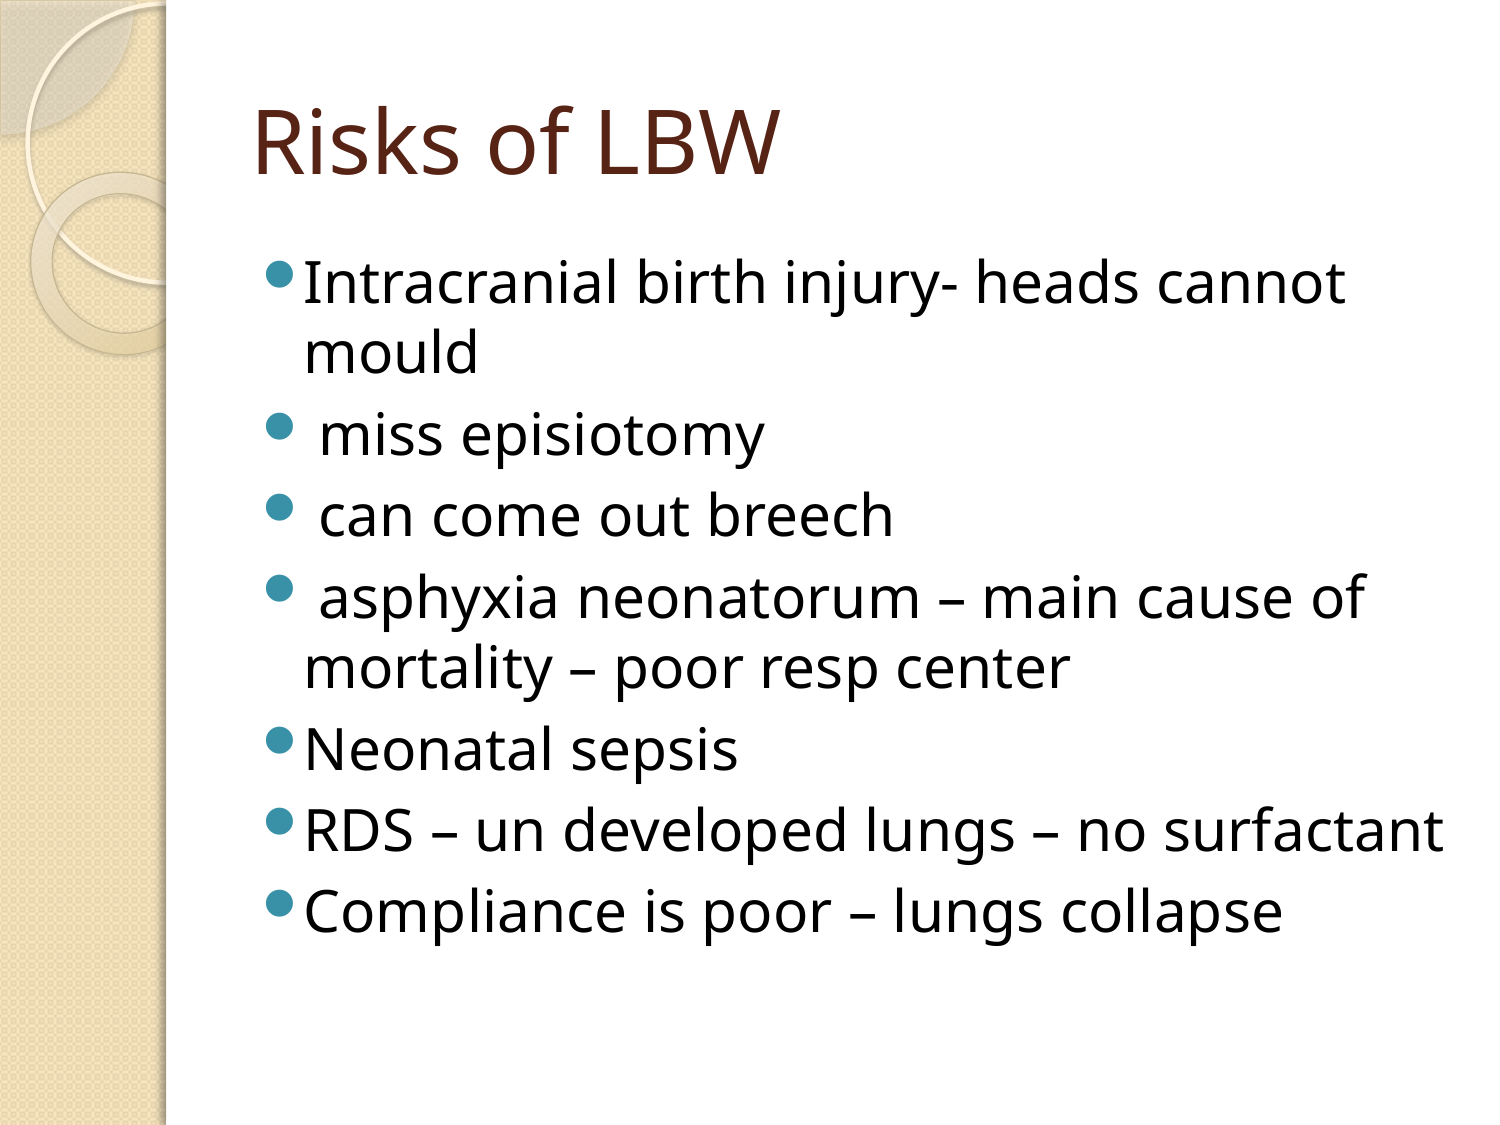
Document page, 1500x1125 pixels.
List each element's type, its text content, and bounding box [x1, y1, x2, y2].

list Intracranial birth injury- heads cannot mould miss episiotomy can come out breech asphyxia neonatorum – main cause of mortality – poor resp center Neonatal sepsis RDS – un developed lungs – no surfactant Compliance is poor – lungs collapse [235, 237, 1466, 1025]
title Risks of LBW [235, 45, 1466, 233]
